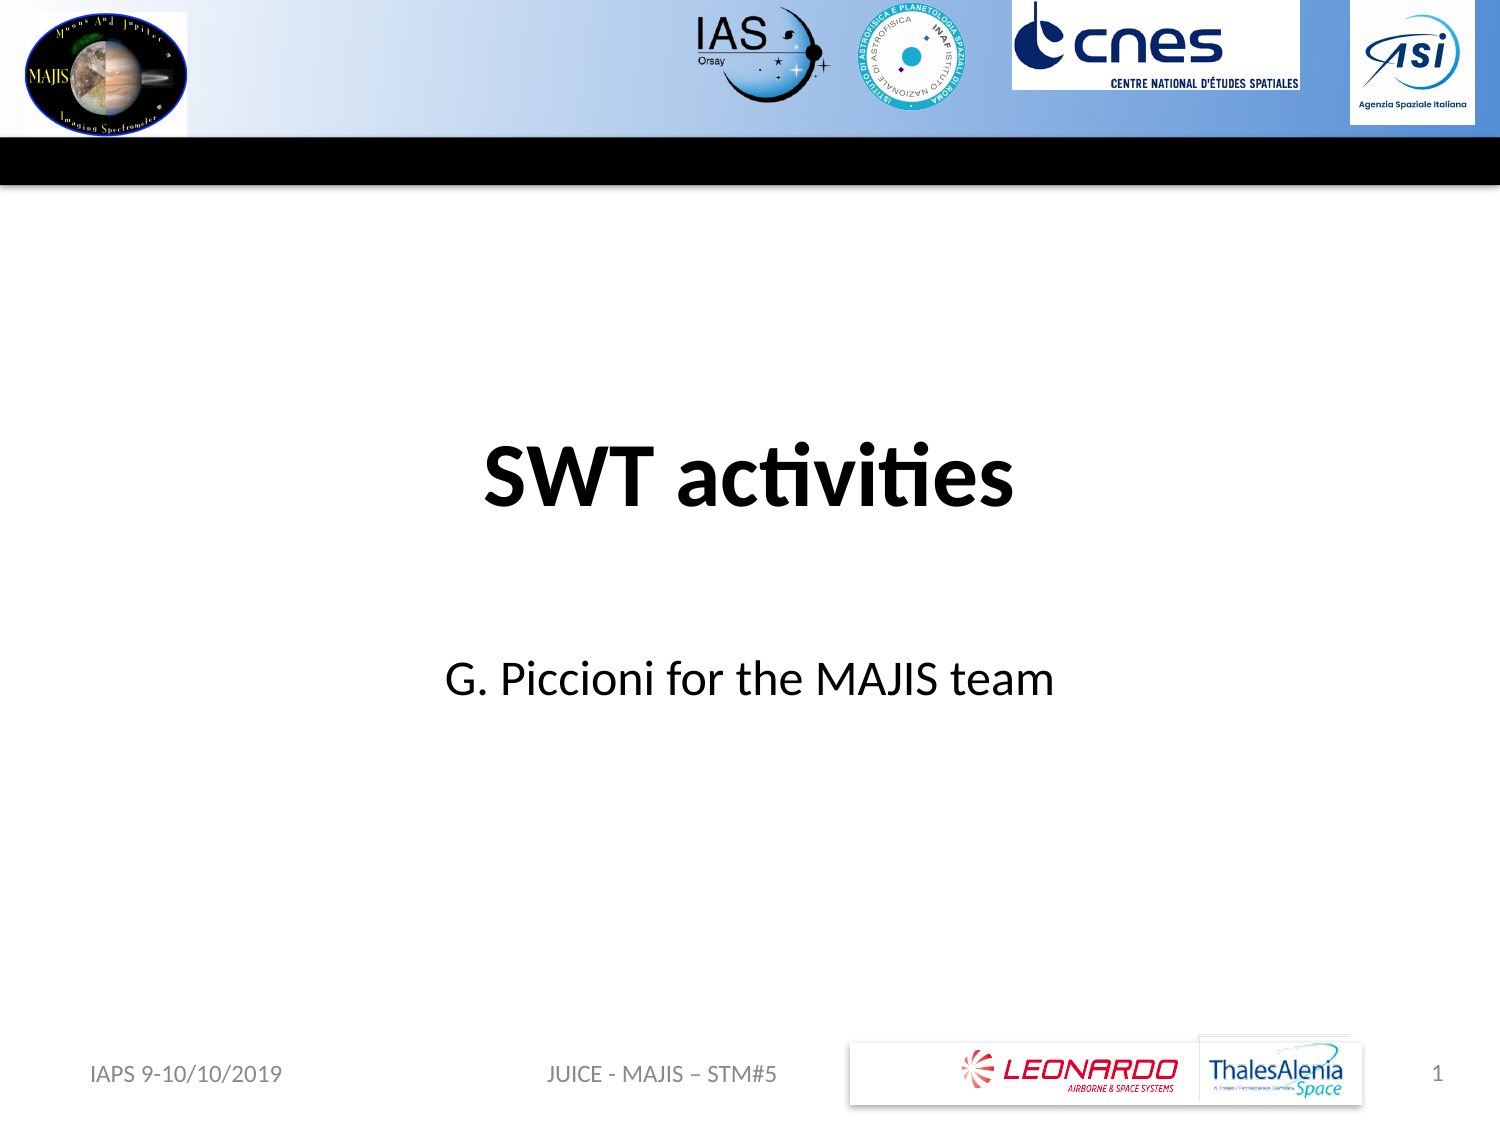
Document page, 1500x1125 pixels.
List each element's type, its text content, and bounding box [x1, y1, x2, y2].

footer JUICE - MAJIS – STM#5 [425, 1042, 900, 1103]
picture [1196, 1033, 1352, 1101]
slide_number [75, 1042, 425, 1103]
picture [1350, 0, 1475, 125]
title SWT activities [112, 349, 1388, 591]
slide_number 1 [1371, 1041, 1459, 1101]
picture [1012, 0, 1300, 90]
subtitle G. Piccioni for the MAJIS team [225, 637, 1275, 775]
picture [687, 0, 988, 133]
picture [962, 1050, 1178, 1092]
